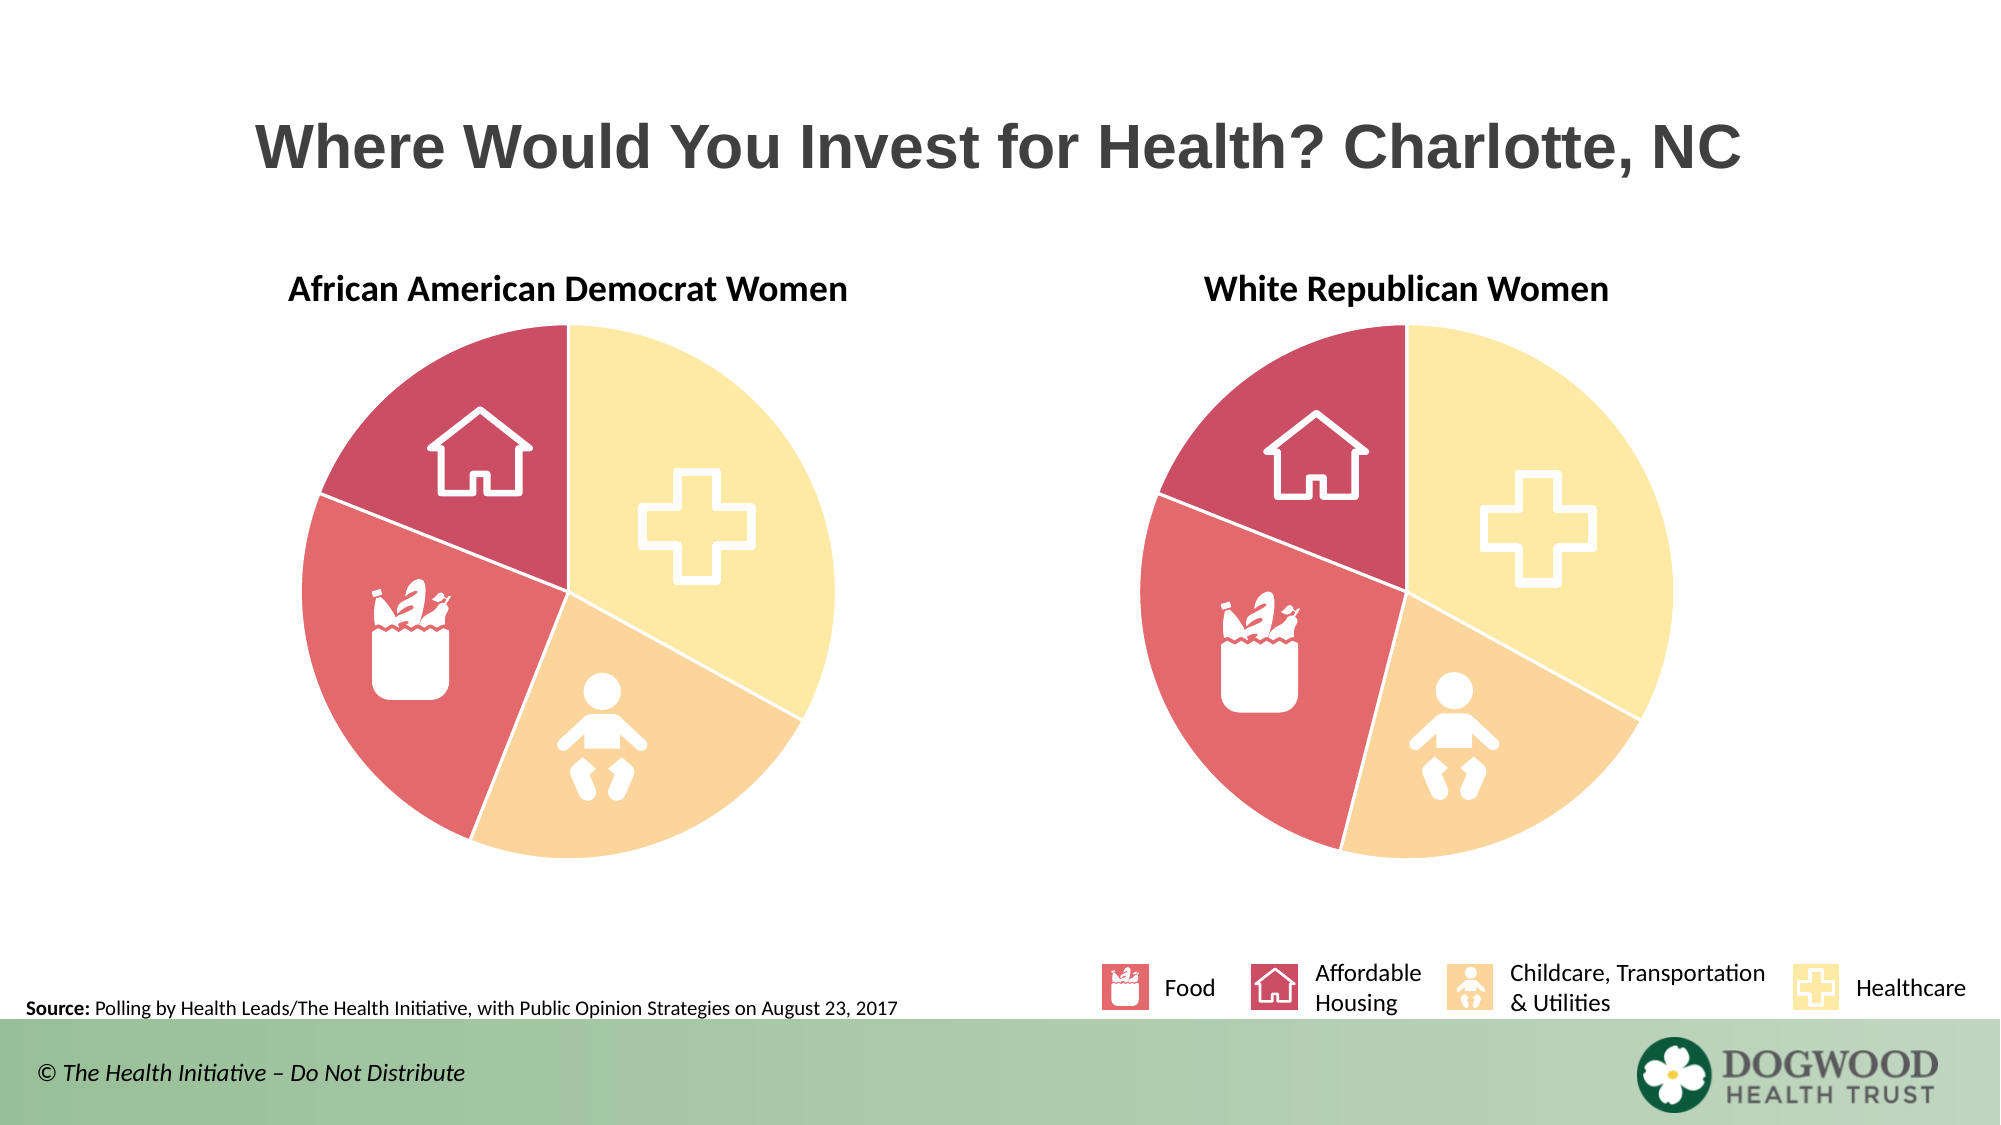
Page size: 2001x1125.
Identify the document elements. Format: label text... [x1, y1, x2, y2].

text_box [556, 672, 649, 801]
text_box Affordable Housing [1300, 949, 1447, 1024]
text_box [1220, 591, 1301, 713]
text_box Source: Polling by Health Leads/The Health Initiative, with Public Opinion Strategies on August 23, 2017 [26, 988, 1113, 1025]
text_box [1408, 671, 1501, 801]
chart [1082, 312, 1732, 872]
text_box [1249, 961, 1301, 1013]
text_box Childcare, Transportation & Utilities [1495, 949, 1782, 1024]
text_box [1444, 961, 1496, 1013]
picture [1637, 1037, 1938, 1113]
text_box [371, 578, 452, 701]
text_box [1790, 961, 1842, 1013]
text_box Food [1155, 964, 1240, 1010]
text_box African American Democrat Women [216, 256, 921, 362]
text_box White Republican Women [1054, 256, 1760, 362]
text_box Healthcare [1845, 964, 1993, 1010]
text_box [1099, 961, 1152, 1013]
chart [243, 312, 893, 872]
title Where Would You Invest for Health? Charlotte, NC [62, 50, 1938, 238]
text_box © The Health Initiative – Do Not Distribute [21, 1049, 537, 1100]
